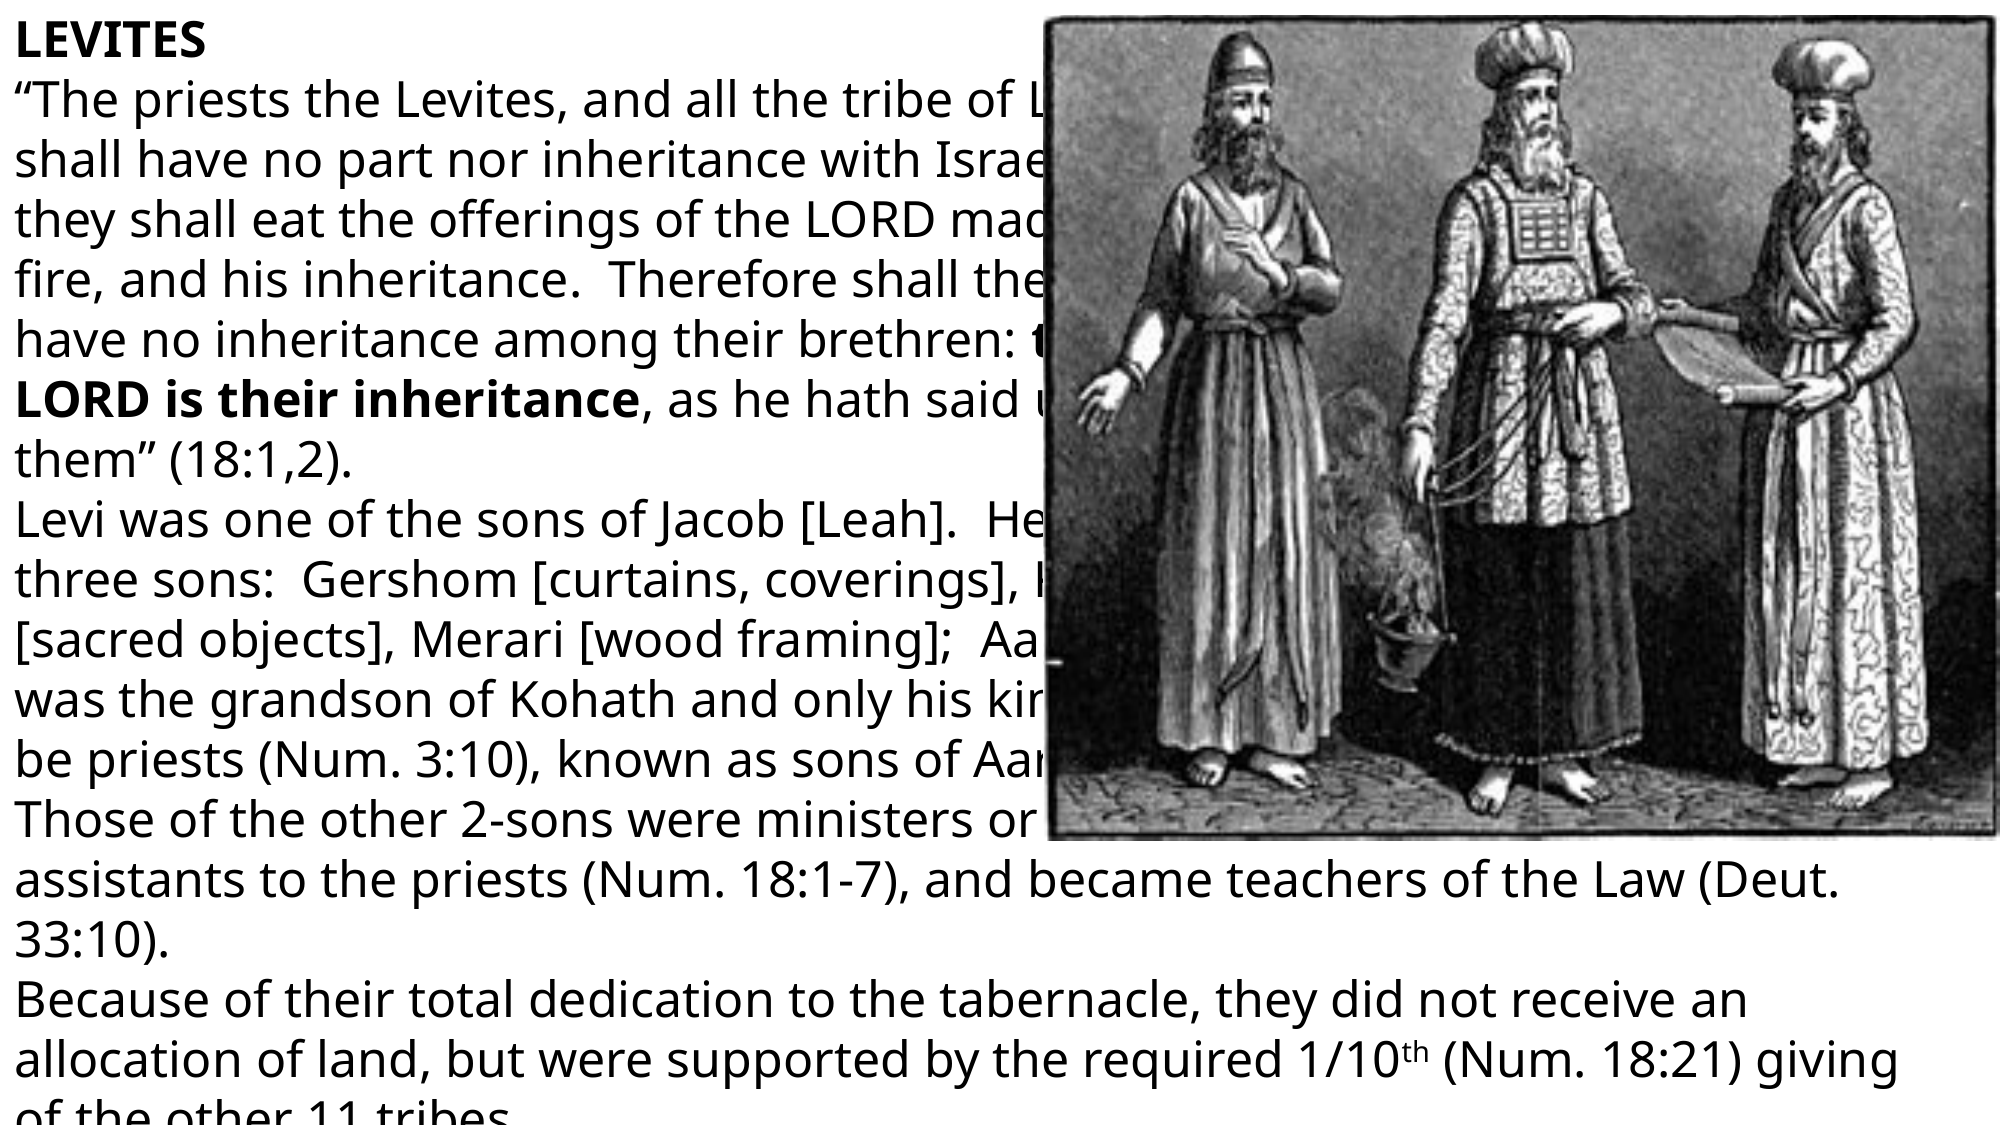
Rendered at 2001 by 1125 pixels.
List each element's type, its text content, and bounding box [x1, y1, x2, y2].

text_box LEVITES “The priests the Levites, and all the tribe of Levi, shall have no part nor inheritance with Israel: they shall eat the offerings of the LORD made by fire, and his inheritance. Therefore shall they have no inheritance among their brethren: the LORD is their inheritance, as he hath said unto them” (18:1,2). Levi was one of the sons of Jacob [Leah]. He had three sons: Gershom [curtains, coverings], Kohath [sacred objects], Merari [wood framing]; Aaron was the grandson of Kohath and only his kin could be priests (Num. 3:10), known as sons of Aaron. Those of the other 2-sons were ministers or assistants to the priests (Num. 18:1-7), and became teachers of the Law (Deut. 33:10). Because of their total dedication to the tabernacle, they did not receive an allocation of land, but were supported by the required 1/10th (Num. 18:21) giving of the other 11 tribes. [0, 0, 1972, 1125]
picture [1043, 15, 2000, 841]
